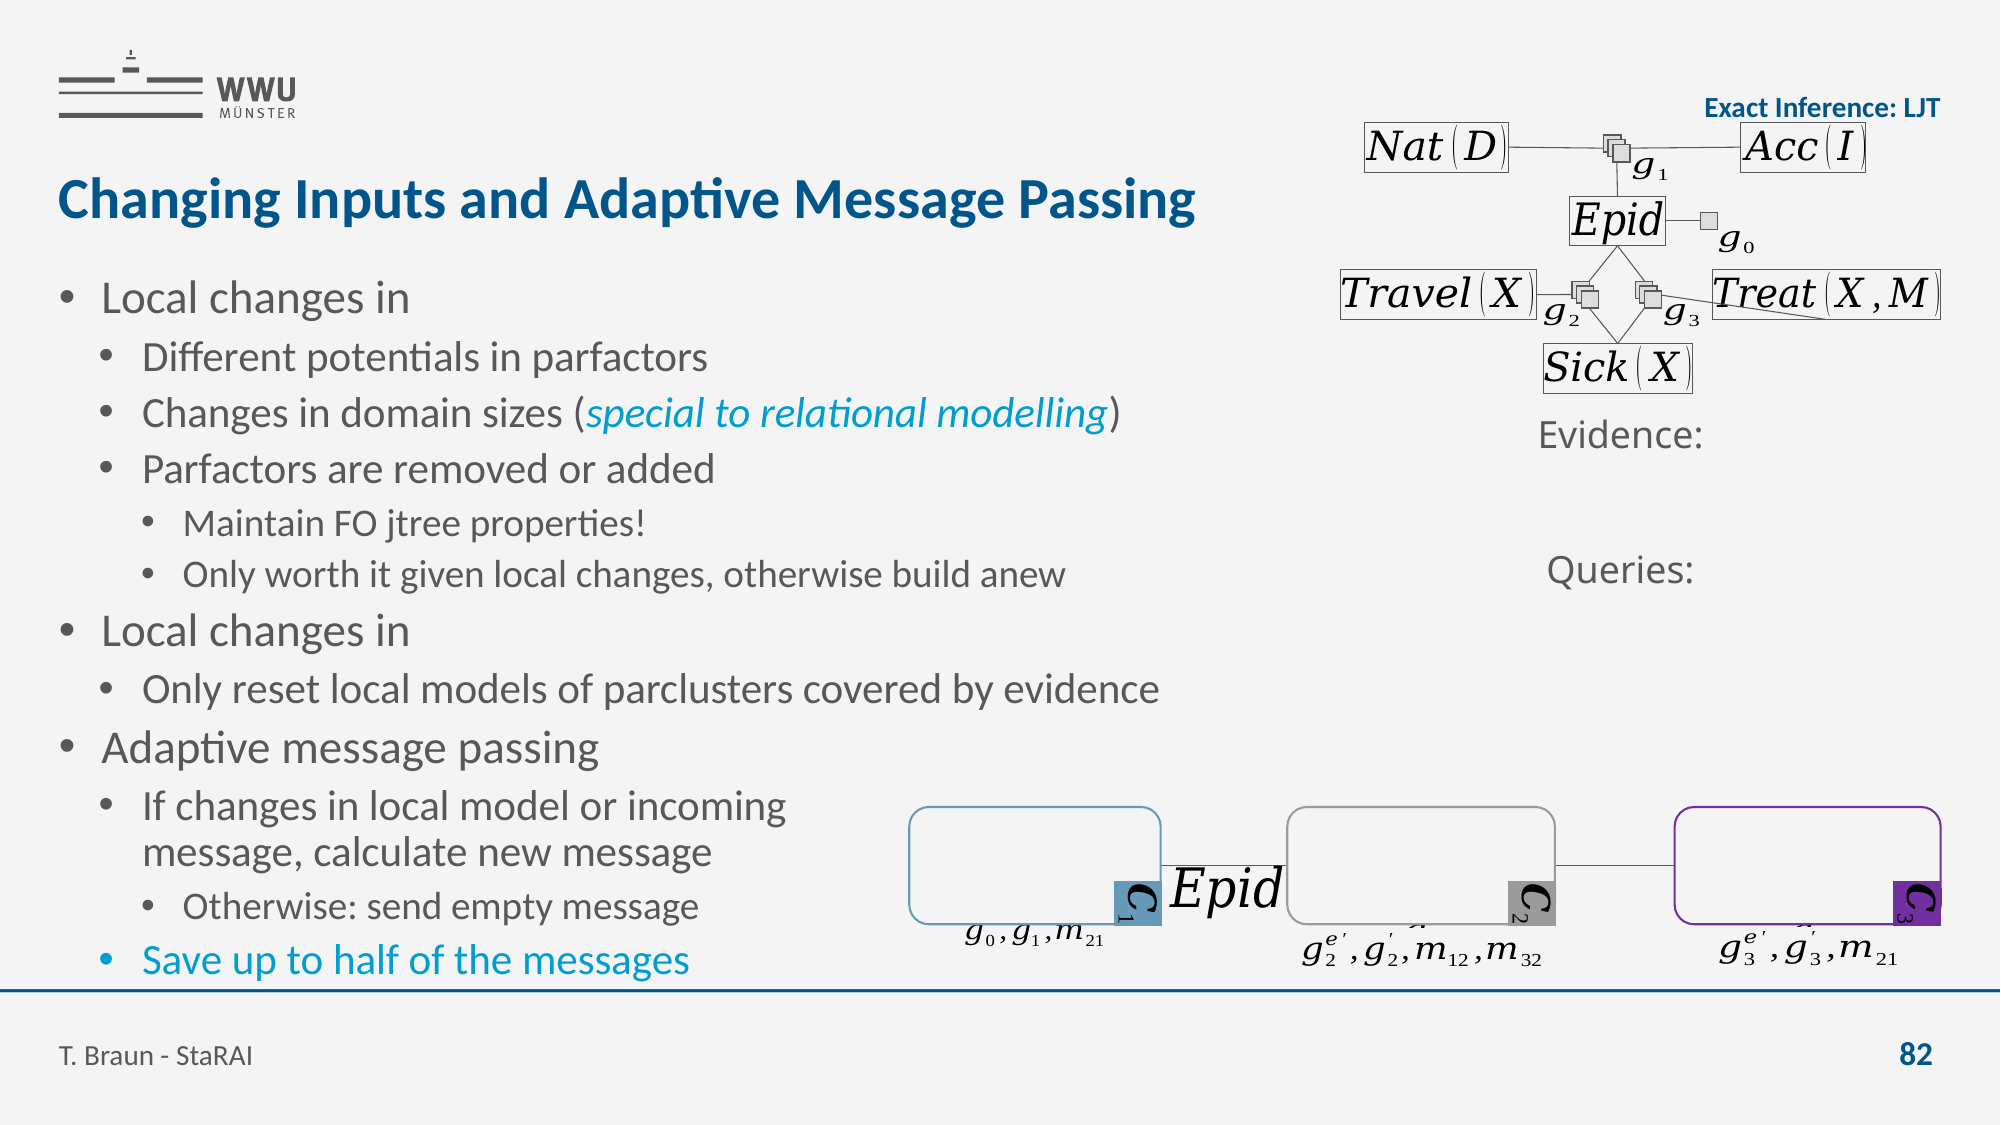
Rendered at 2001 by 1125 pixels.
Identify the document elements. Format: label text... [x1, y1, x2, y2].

slide_number 82 [1822, 1012, 1941, 1072]
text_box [1340, 122, 1941, 394]
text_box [909, 806, 1941, 964]
slide_number Exact Inference: LJT [589, 63, 1941, 123]
title Changing Inputs and Adaptive Message Passing [58, 148, 1340, 243]
footer T. Braun - StaRAI [58, 1012, 1440, 1072]
